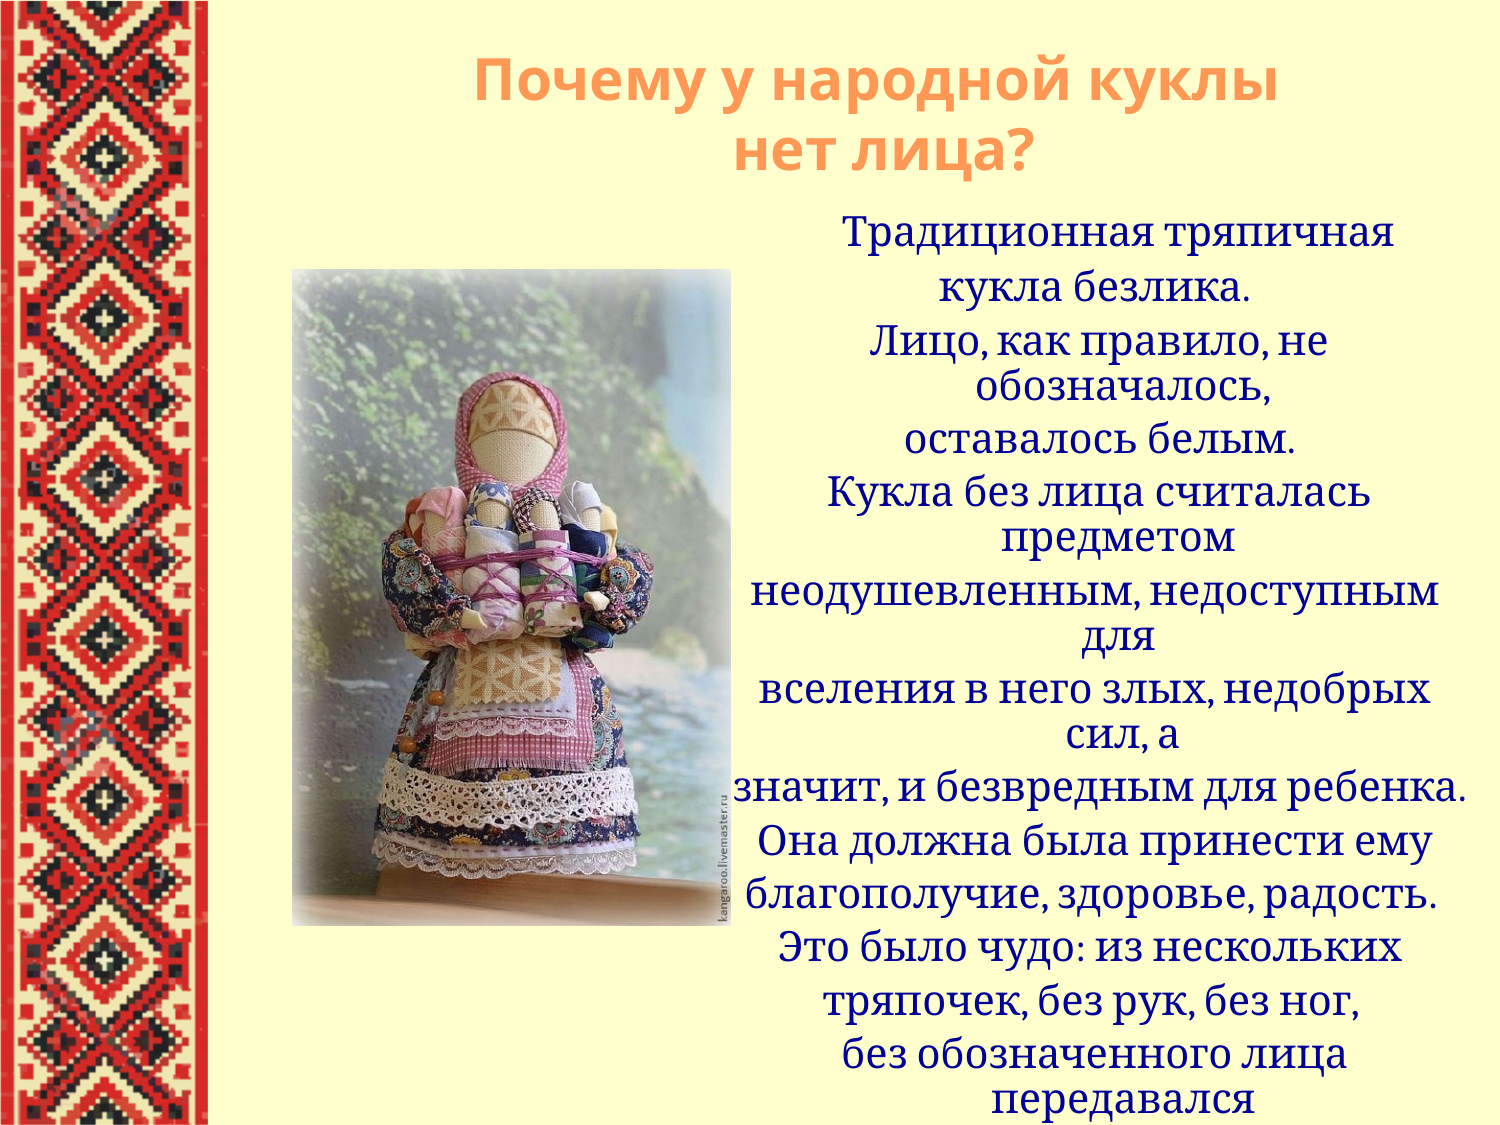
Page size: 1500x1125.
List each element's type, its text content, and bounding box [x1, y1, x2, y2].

text_box Почему у народной куклы нет лица? [457, 35, 1295, 190]
list Традиционная тряпичная кукла безлика. Лицо, как правило, не обозначалось, оставалось белым. Кукла без лица считалась предметом неодушевленным, недоступным для вселения в него злых, недобрых сил, а значит, и безвредным для ребенка. Она должна была принести ему благополучие, здоровье, радость. Это было чудо: из нескольких тряпочек, без рук, без ног, без обозначенного лица передавался характер куклы. Кукла была многолика, она могла смеяться и плакать. [701, 196, 1489, 1125]
picture [0, 1, 731, 1124]
